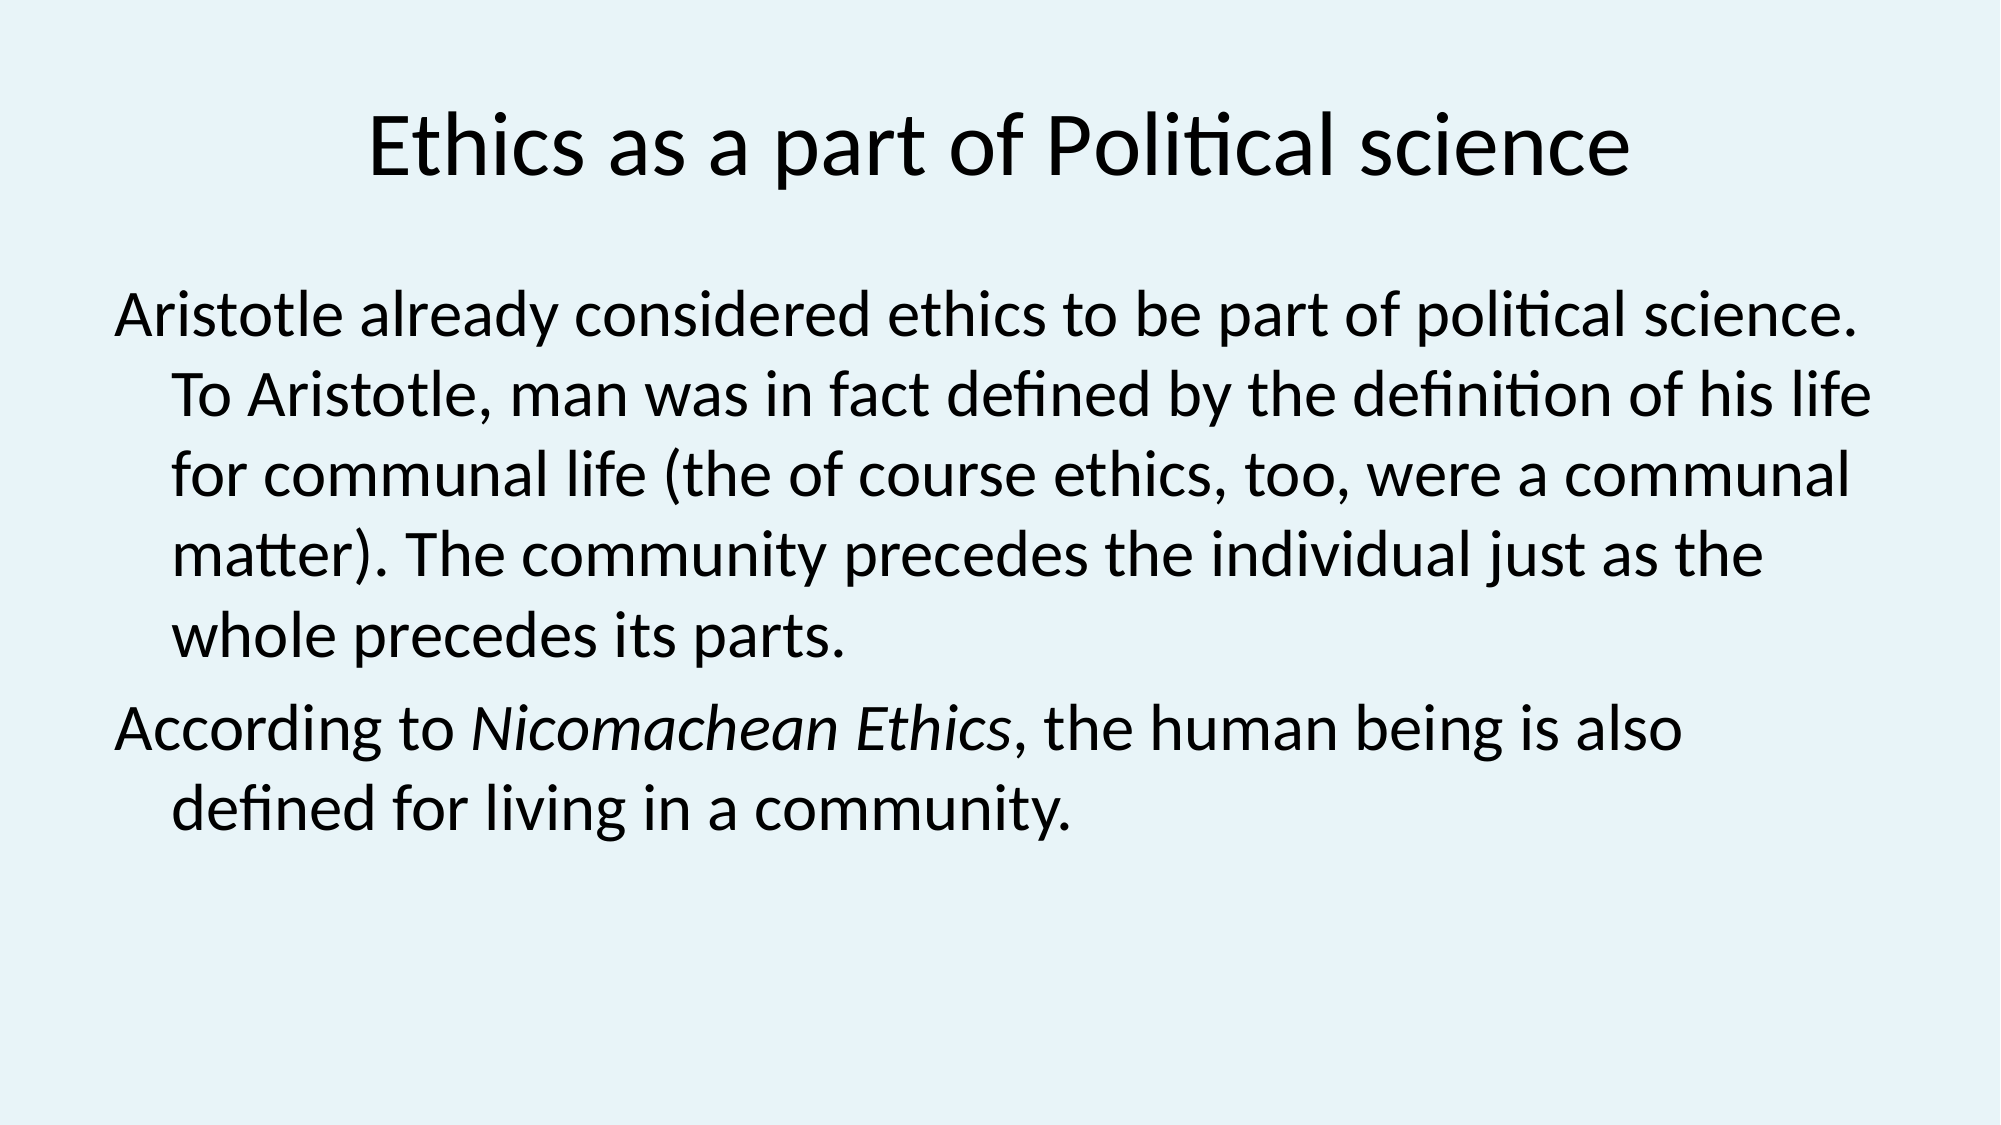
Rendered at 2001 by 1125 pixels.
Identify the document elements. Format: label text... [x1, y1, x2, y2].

list Aristotle already considered ethics to be part of political science. To Aristotle, man was in fact defined by the definition of his life for communal life (the of course ethics, too, were a communal matter). The community precedes the individual just as the whole precedes its parts. According to Nicomachean Ethics, the human being is also defined for living in a community. [99, 262, 1900, 1005]
title Ethics as a part of Political science [99, 45, 1900, 233]
